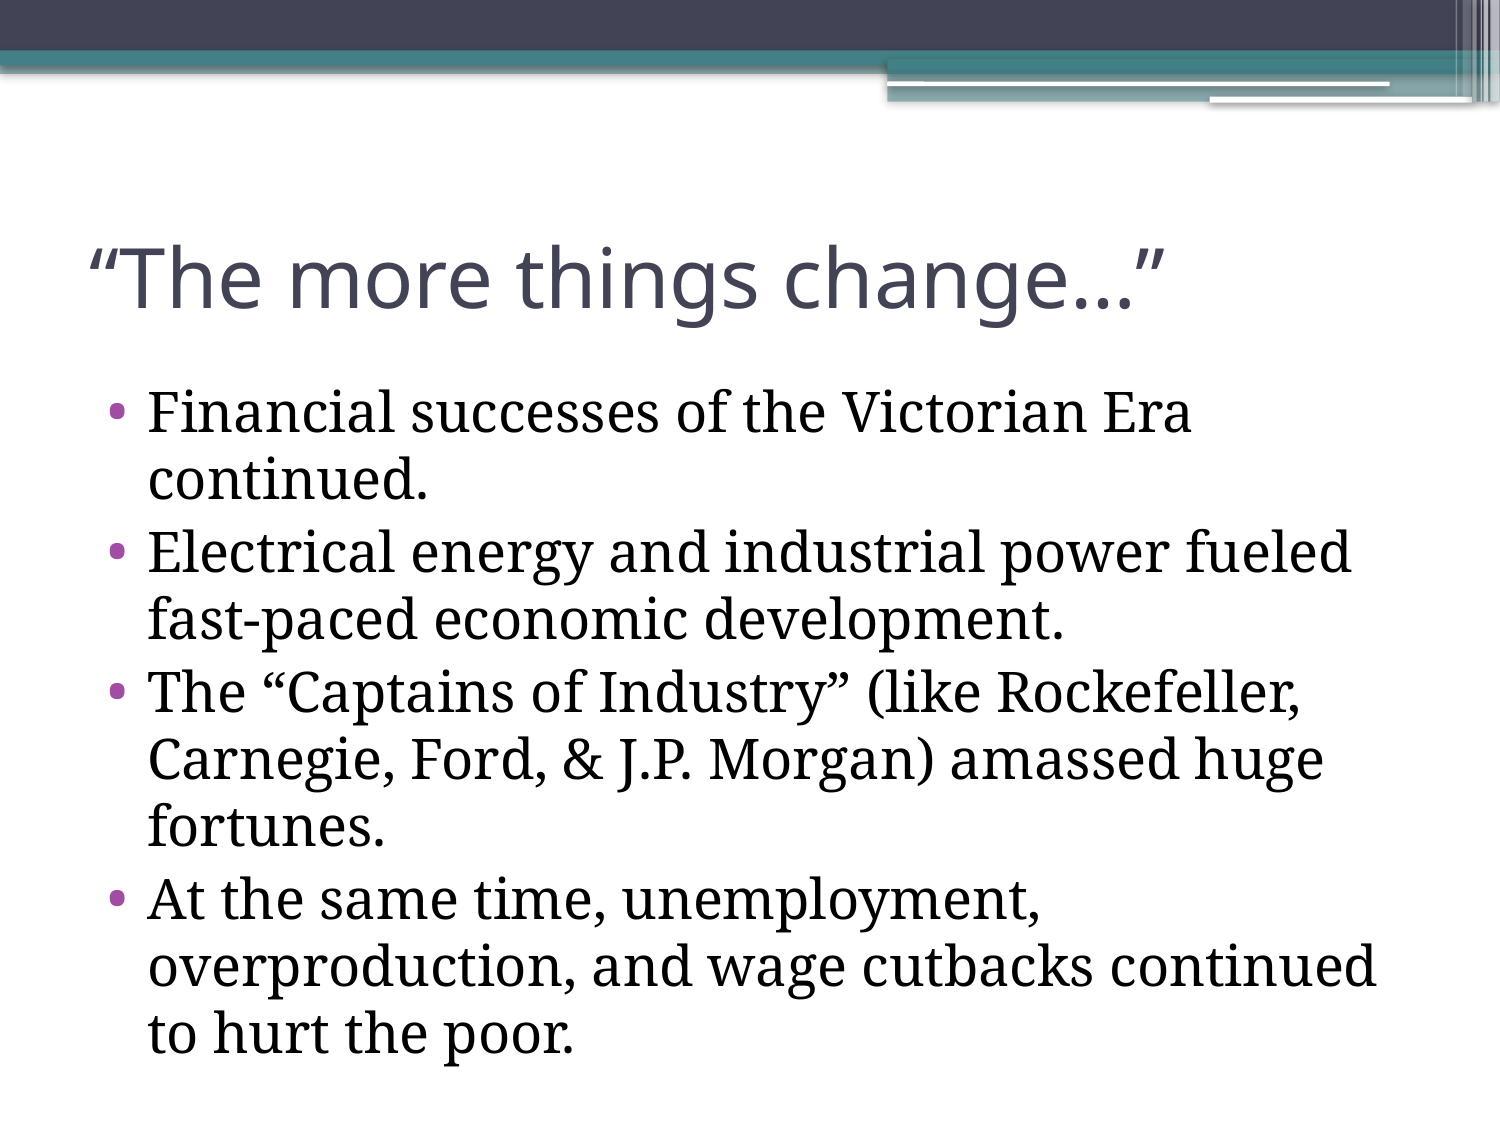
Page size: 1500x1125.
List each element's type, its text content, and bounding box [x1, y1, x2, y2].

list Financial successes of the Victorian Era continued. Electrical energy and industrial power fueled fast-paced economic development. The “Captains of Industry” (like Rockefeller, Carnegie, Ford, & J.P. Morgan) amassed huge fortunes. At the same time, unemployment, overproduction, and wage cutbacks continued to hurt the poor. [75, 368, 1425, 1079]
title “The more things change…” [75, 187, 1425, 363]
